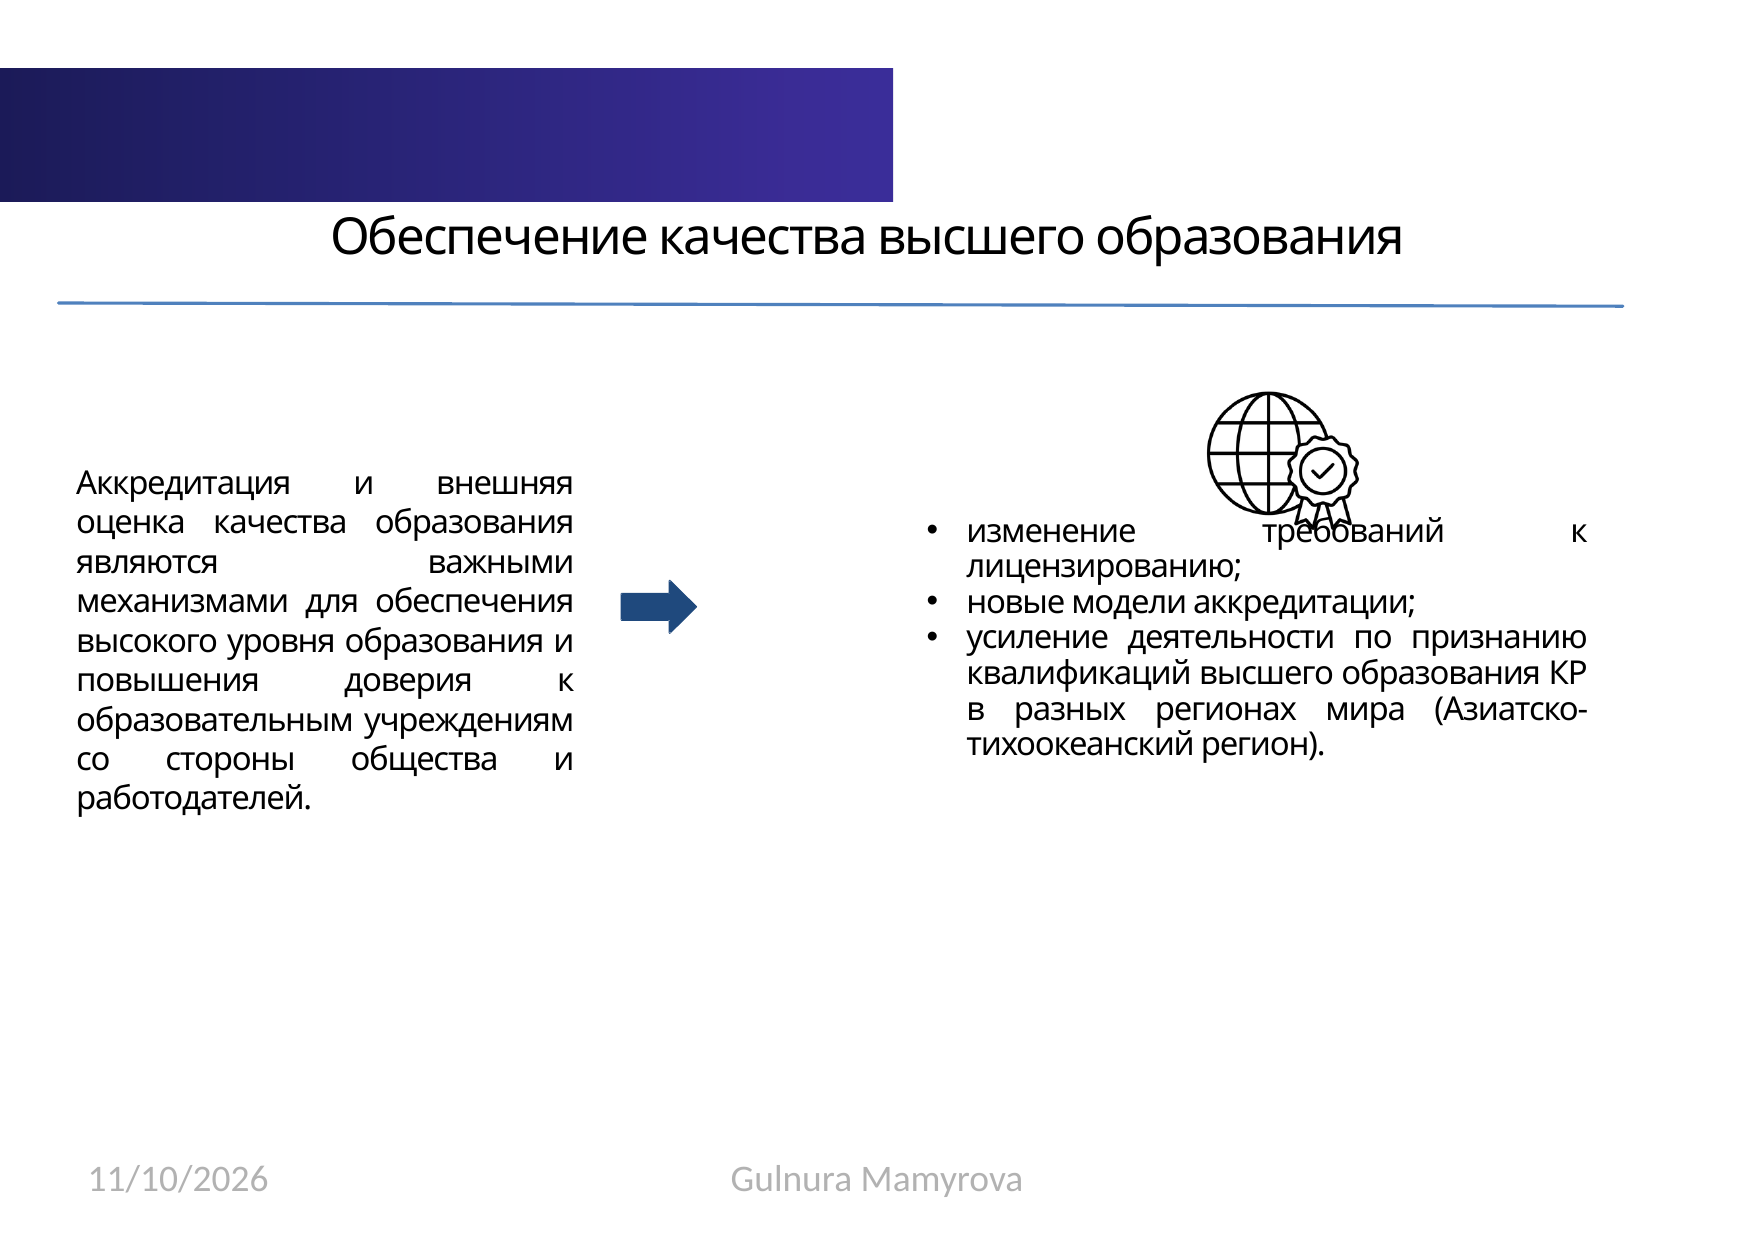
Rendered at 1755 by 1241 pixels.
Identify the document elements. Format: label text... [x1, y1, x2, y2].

text_box [1198, 376, 1367, 545]
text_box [620, 579, 698, 635]
text_box Обеспечение качества высшего образования [309, 209, 1426, 265]
footer Gulnura Mamyrova [596, 1153, 1158, 1216]
text_box изменение требований к лицензированию; новые модели аккредитации; усиление деятельности по признанию квалификаций высшего образования КР в разных регионах мира (Азиатско-тихоокеанский регион). [886, 478, 1587, 798]
picture [0, 68, 894, 202]
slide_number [87, 1153, 492, 1216]
text_box Аккредитация и внешняя оценка качества образования являются важными механизмами для обеспечения высокого уровня образования и повышения доверия к образовательным учреждениям со стороны общества и работодателей. [76, 461, 574, 817]
